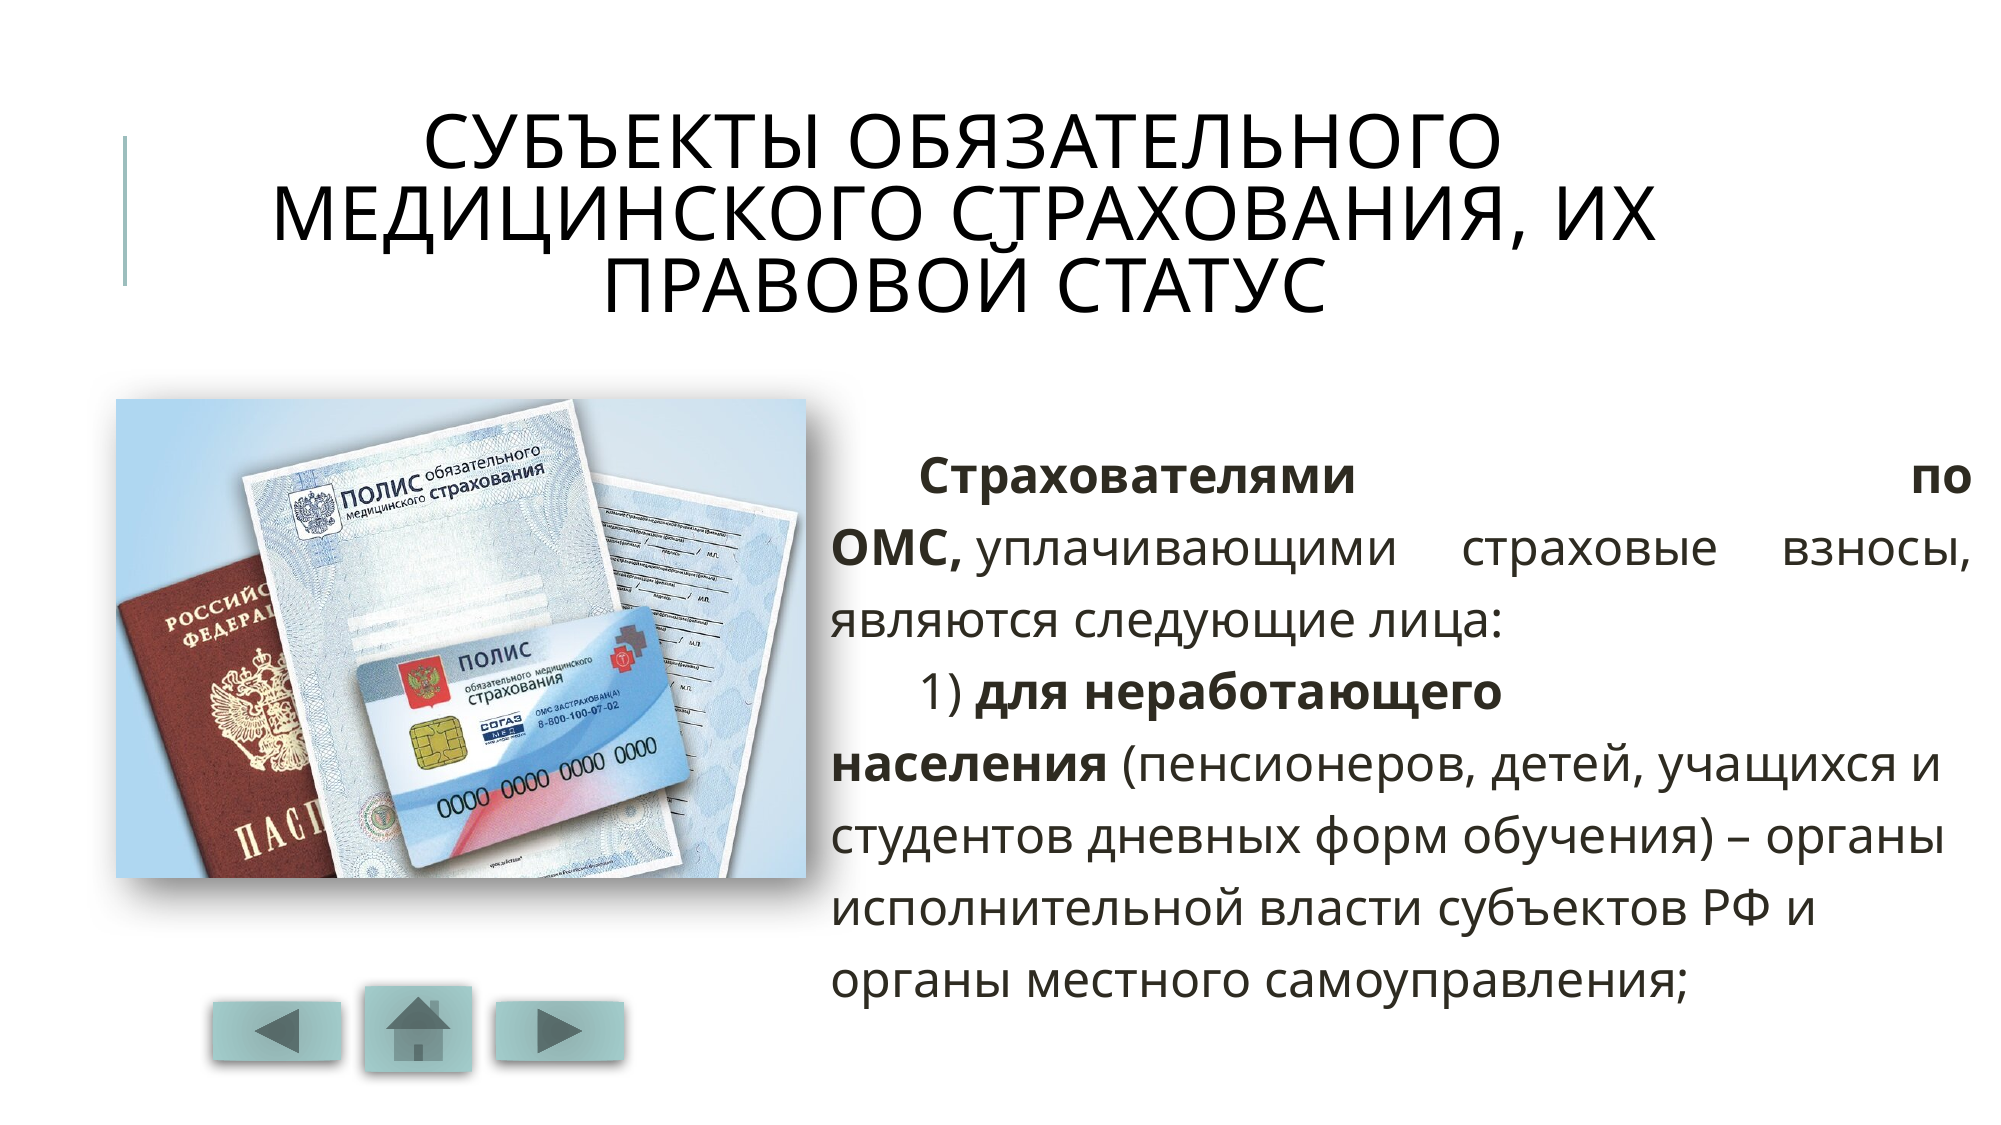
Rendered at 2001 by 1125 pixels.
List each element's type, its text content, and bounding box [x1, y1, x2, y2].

picture [116, 398, 806, 878]
title Субъекты обязательного медицинского страхования, их правовой статус [168, 96, 1763, 342]
list Страхователями по ОМС, уплачивающими страховые взносы, являются следующие лица: 1) для неработающего населения (пенсионеров, детей, учащихся и студентов дневных форм обучения) – органы исполнительной власти субъектов РФ и органы местного самоуправления; [808, 423, 1982, 1101]
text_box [212, 986, 625, 1072]
